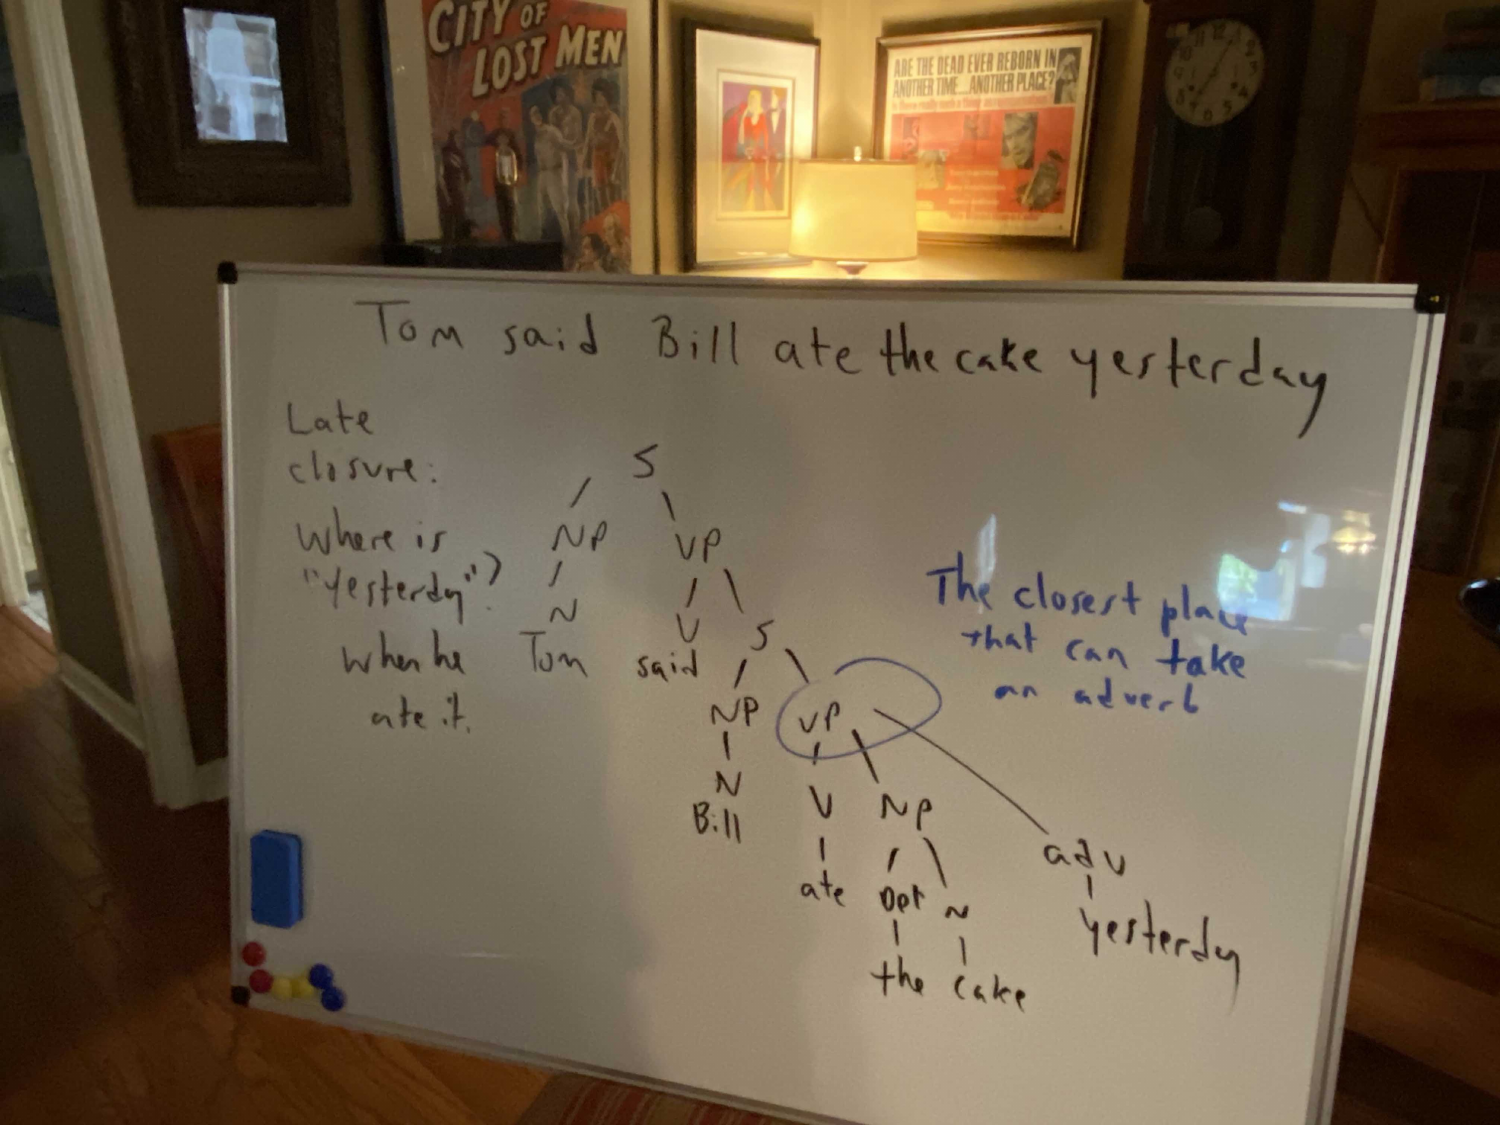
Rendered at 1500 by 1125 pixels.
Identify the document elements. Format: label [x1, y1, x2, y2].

list [0, 0, 1500, 1125]
